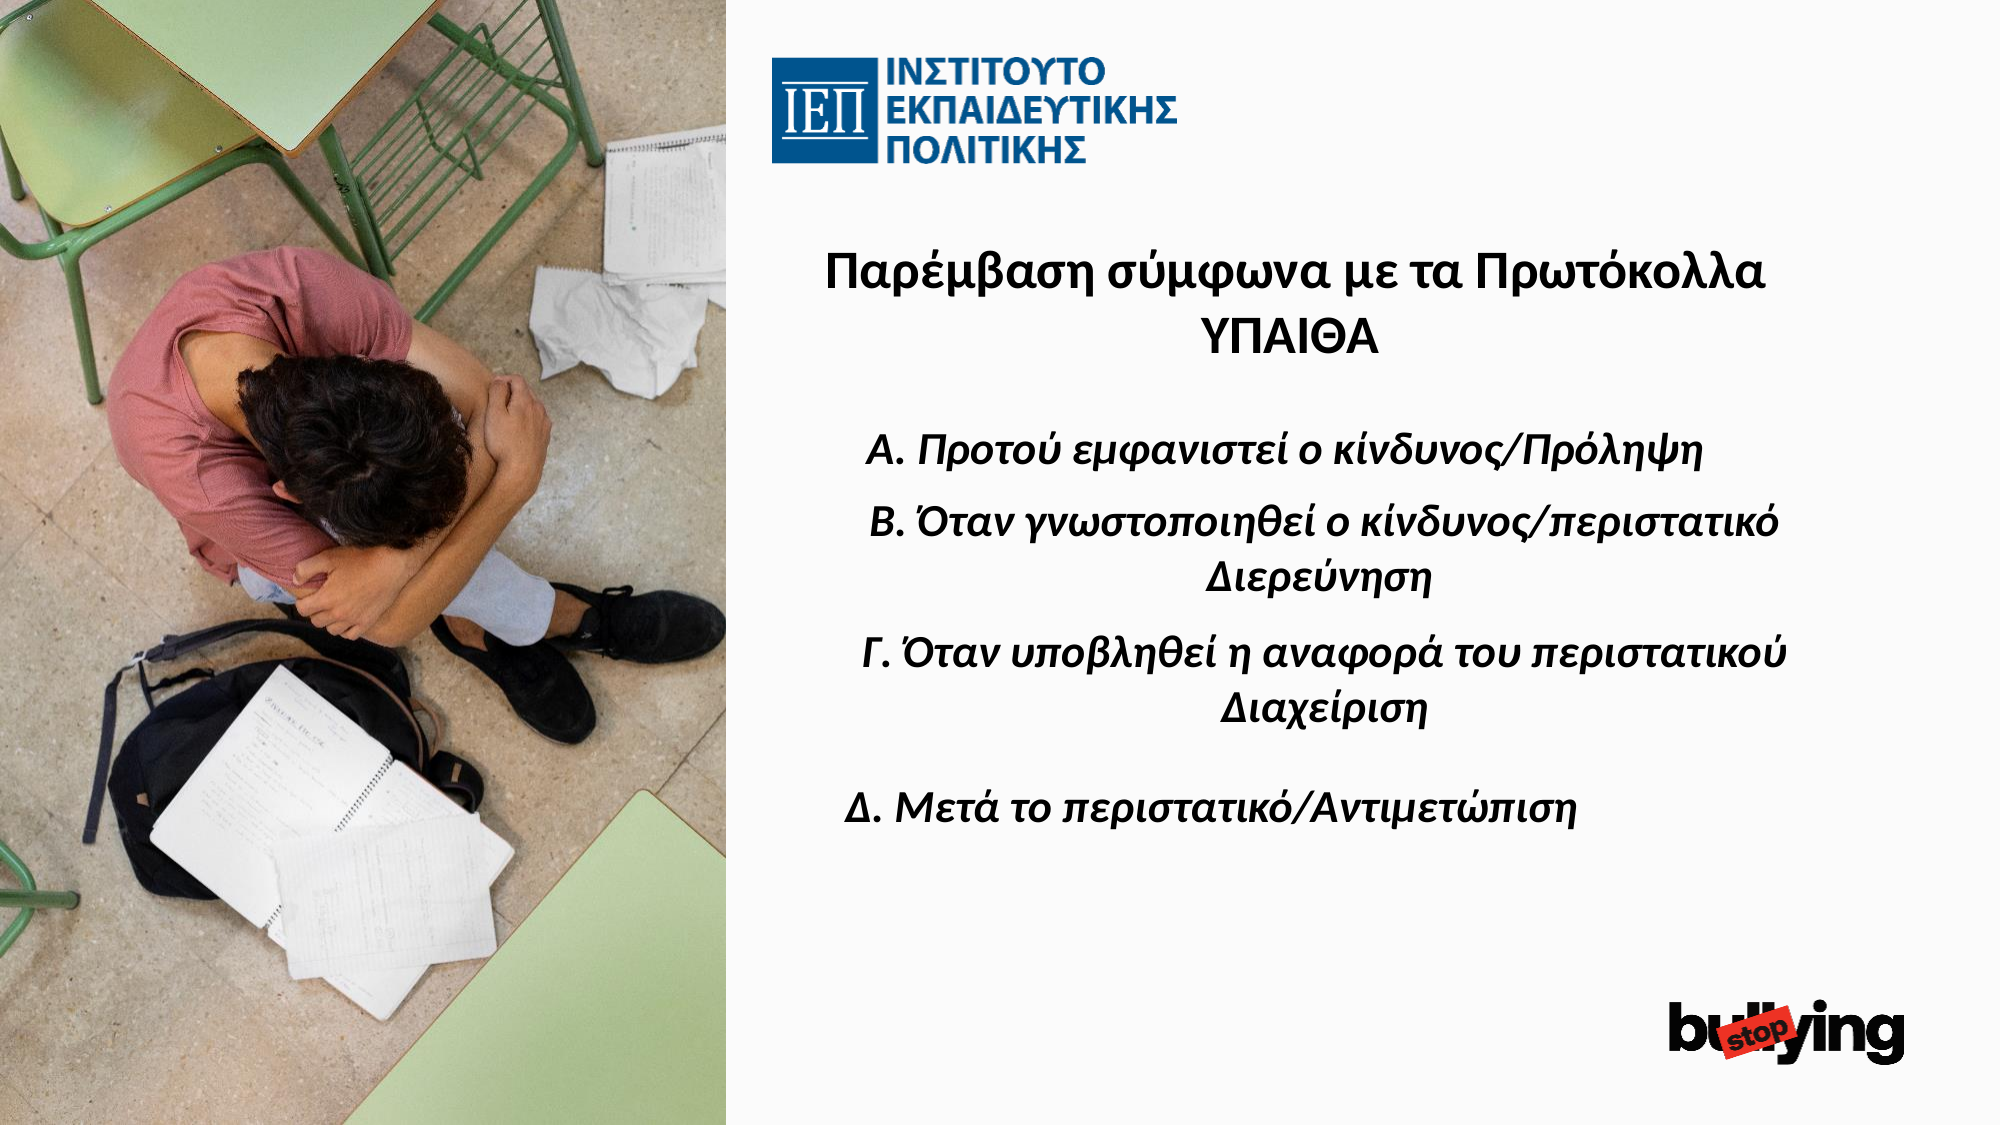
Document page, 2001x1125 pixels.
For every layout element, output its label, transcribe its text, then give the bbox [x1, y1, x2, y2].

picture [772, 57, 1178, 164]
picture [0, 0, 726, 1125]
text_box Δ. Μετά το περιστατικό/Αντιμετώπιση [726, 769, 1787, 840]
text_box Β. Όταν γνωστοποιηθεί ο κίνδυνος/περιστατικό Διερεύνηση [759, 483, 1890, 609]
text_box Παρέμβαση σύμφωνα με τα Πρωτόκολλα ΥΠΑΙΘΑ Α. Προτού εμφανιστεί ο κίνδυνος/Πρόληψη [726, 226, 1856, 482]
text_box Γ. Όταν υποβληθεί η αναφορά του περιστατικού Διαχείριση [759, 614, 1890, 740]
picture [1669, 999, 1904, 1065]
